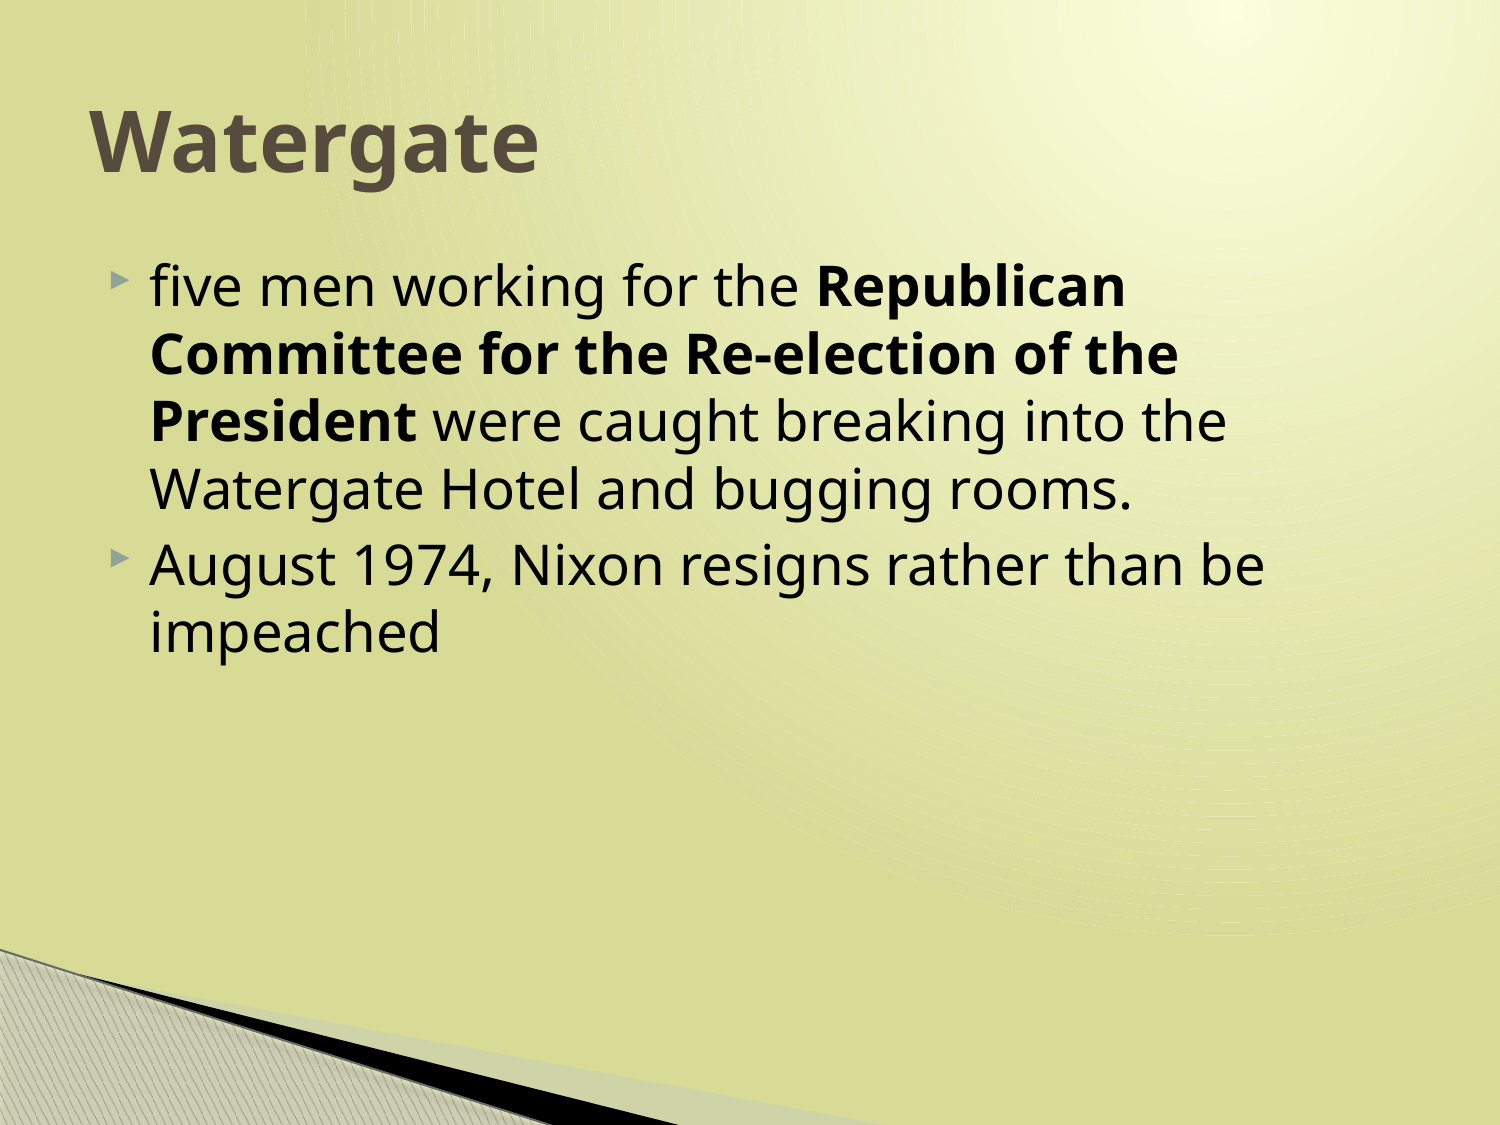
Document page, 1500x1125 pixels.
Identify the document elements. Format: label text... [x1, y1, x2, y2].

list five men working for the Republican Committee for the Re-election of the President were caught breaking into the Watergate Hotel and bugging rooms. August 1974, Nixon resigns rather than be impeached [75, 243, 1425, 986]
title Watergate [75, 45, 1425, 233]
